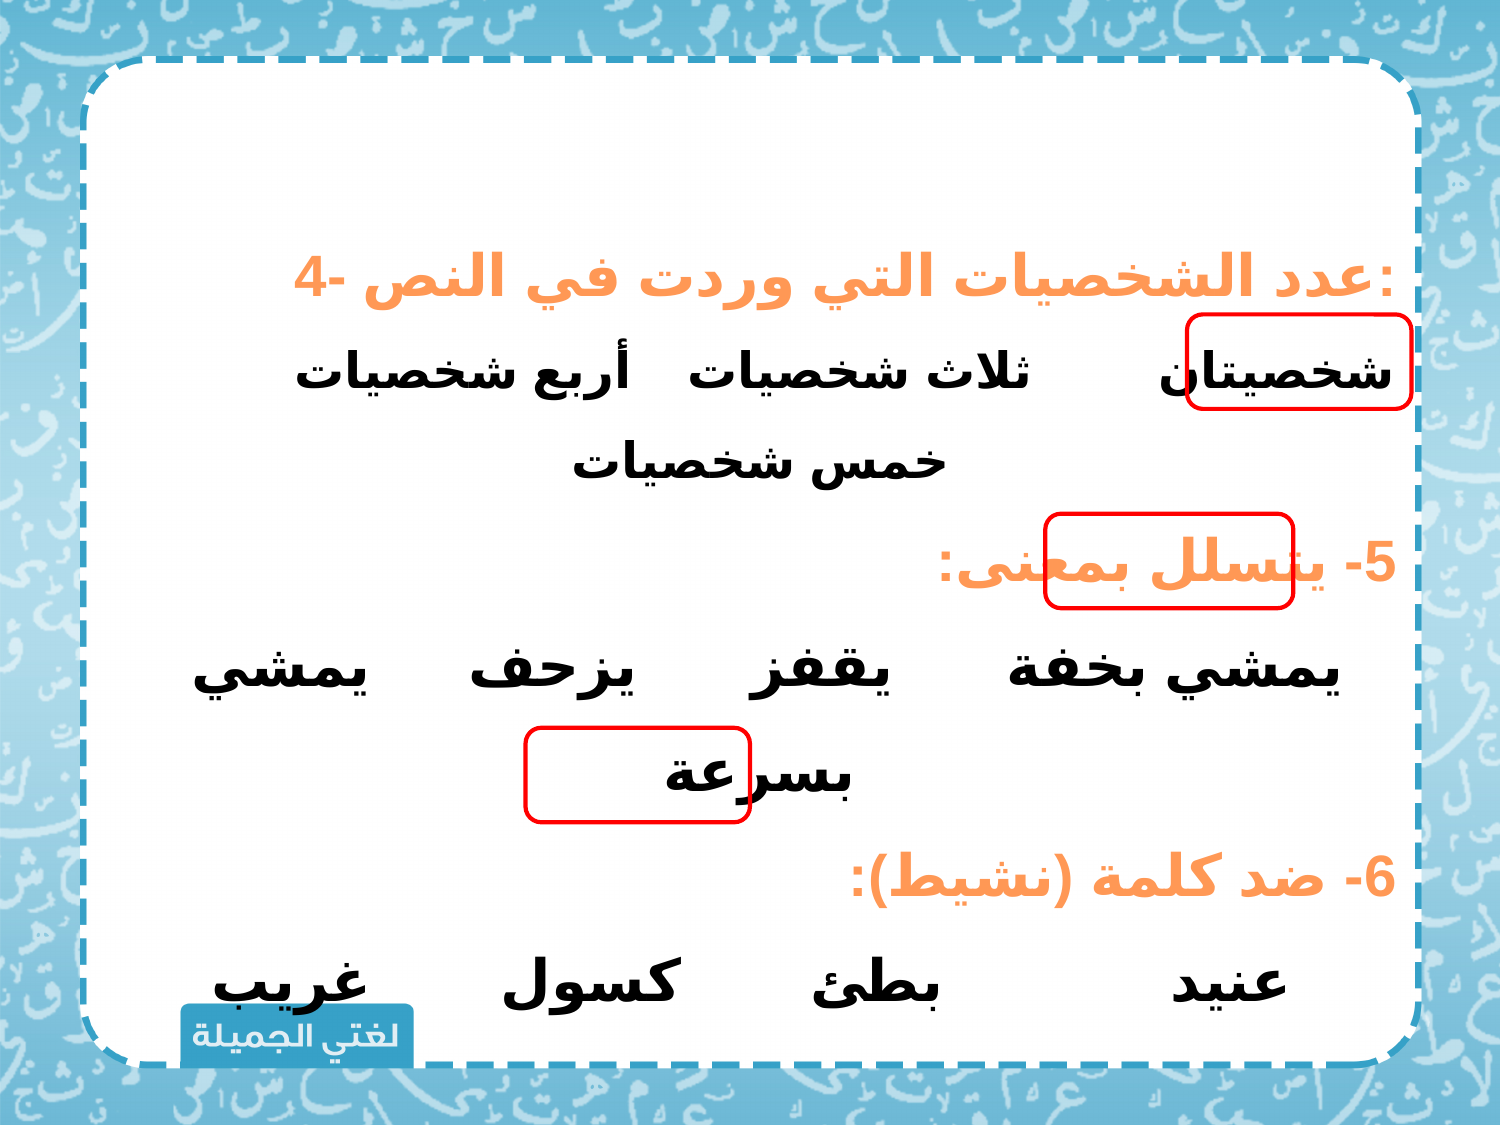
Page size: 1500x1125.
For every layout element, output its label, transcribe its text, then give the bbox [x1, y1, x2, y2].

text_box [523, 725, 753, 825]
text_box [1184, 312, 1414, 411]
text_box 4- عدد الشخصيات التي وردت في النص: شخصيتان ثلاث شخصيات أربع شخصيات خمس شخصيات 5- يتسلل بمعنى: يمشي بخفة يقفز يزحف يمشي بسرعة 6- ضد كلمة (نشيط): عنيد بطئ كسول غريب [123, 196, 1412, 1021]
picture [0, 0, 1500, 1125]
text_box [1043, 511, 1296, 611]
